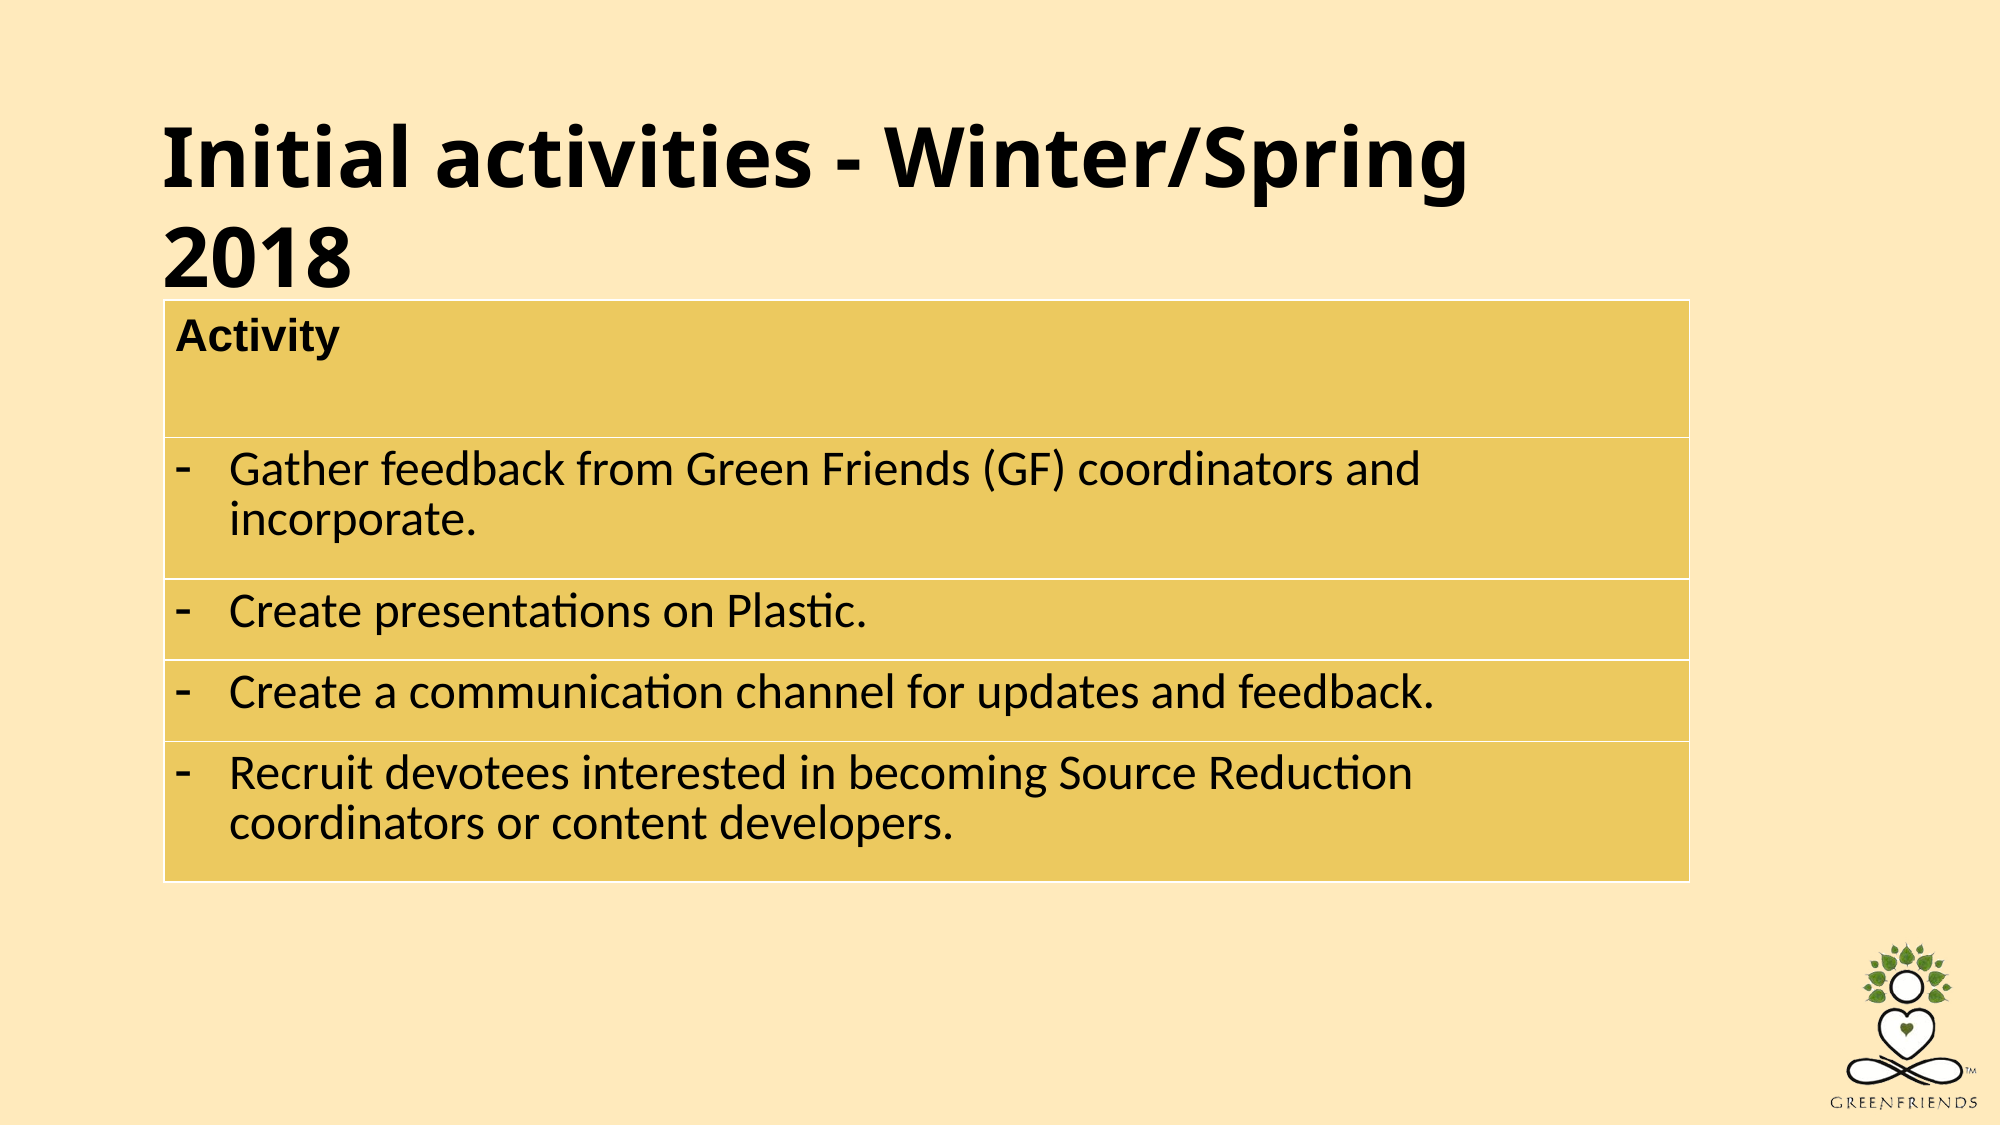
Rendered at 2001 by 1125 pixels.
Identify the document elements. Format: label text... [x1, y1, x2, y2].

table_cell Create a communication channel for updates and feedback. [165, 661, 1689, 741]
table_cell Gather feedback from Green Friends (GF) coordinators and incorporate. [165, 438, 1689, 578]
table_header Activity [165, 301, 1689, 437]
table_cell Recruit devotees interested in becoming Source Reduction coordinators or content developers. [165, 742, 1689, 881]
text_box Initial activities - Winter/Spring 2018 [155, 96, 1690, 312]
table_cell Create presentations on Plastic. [165, 580, 1689, 659]
picture [1803, 928, 2000, 1125]
